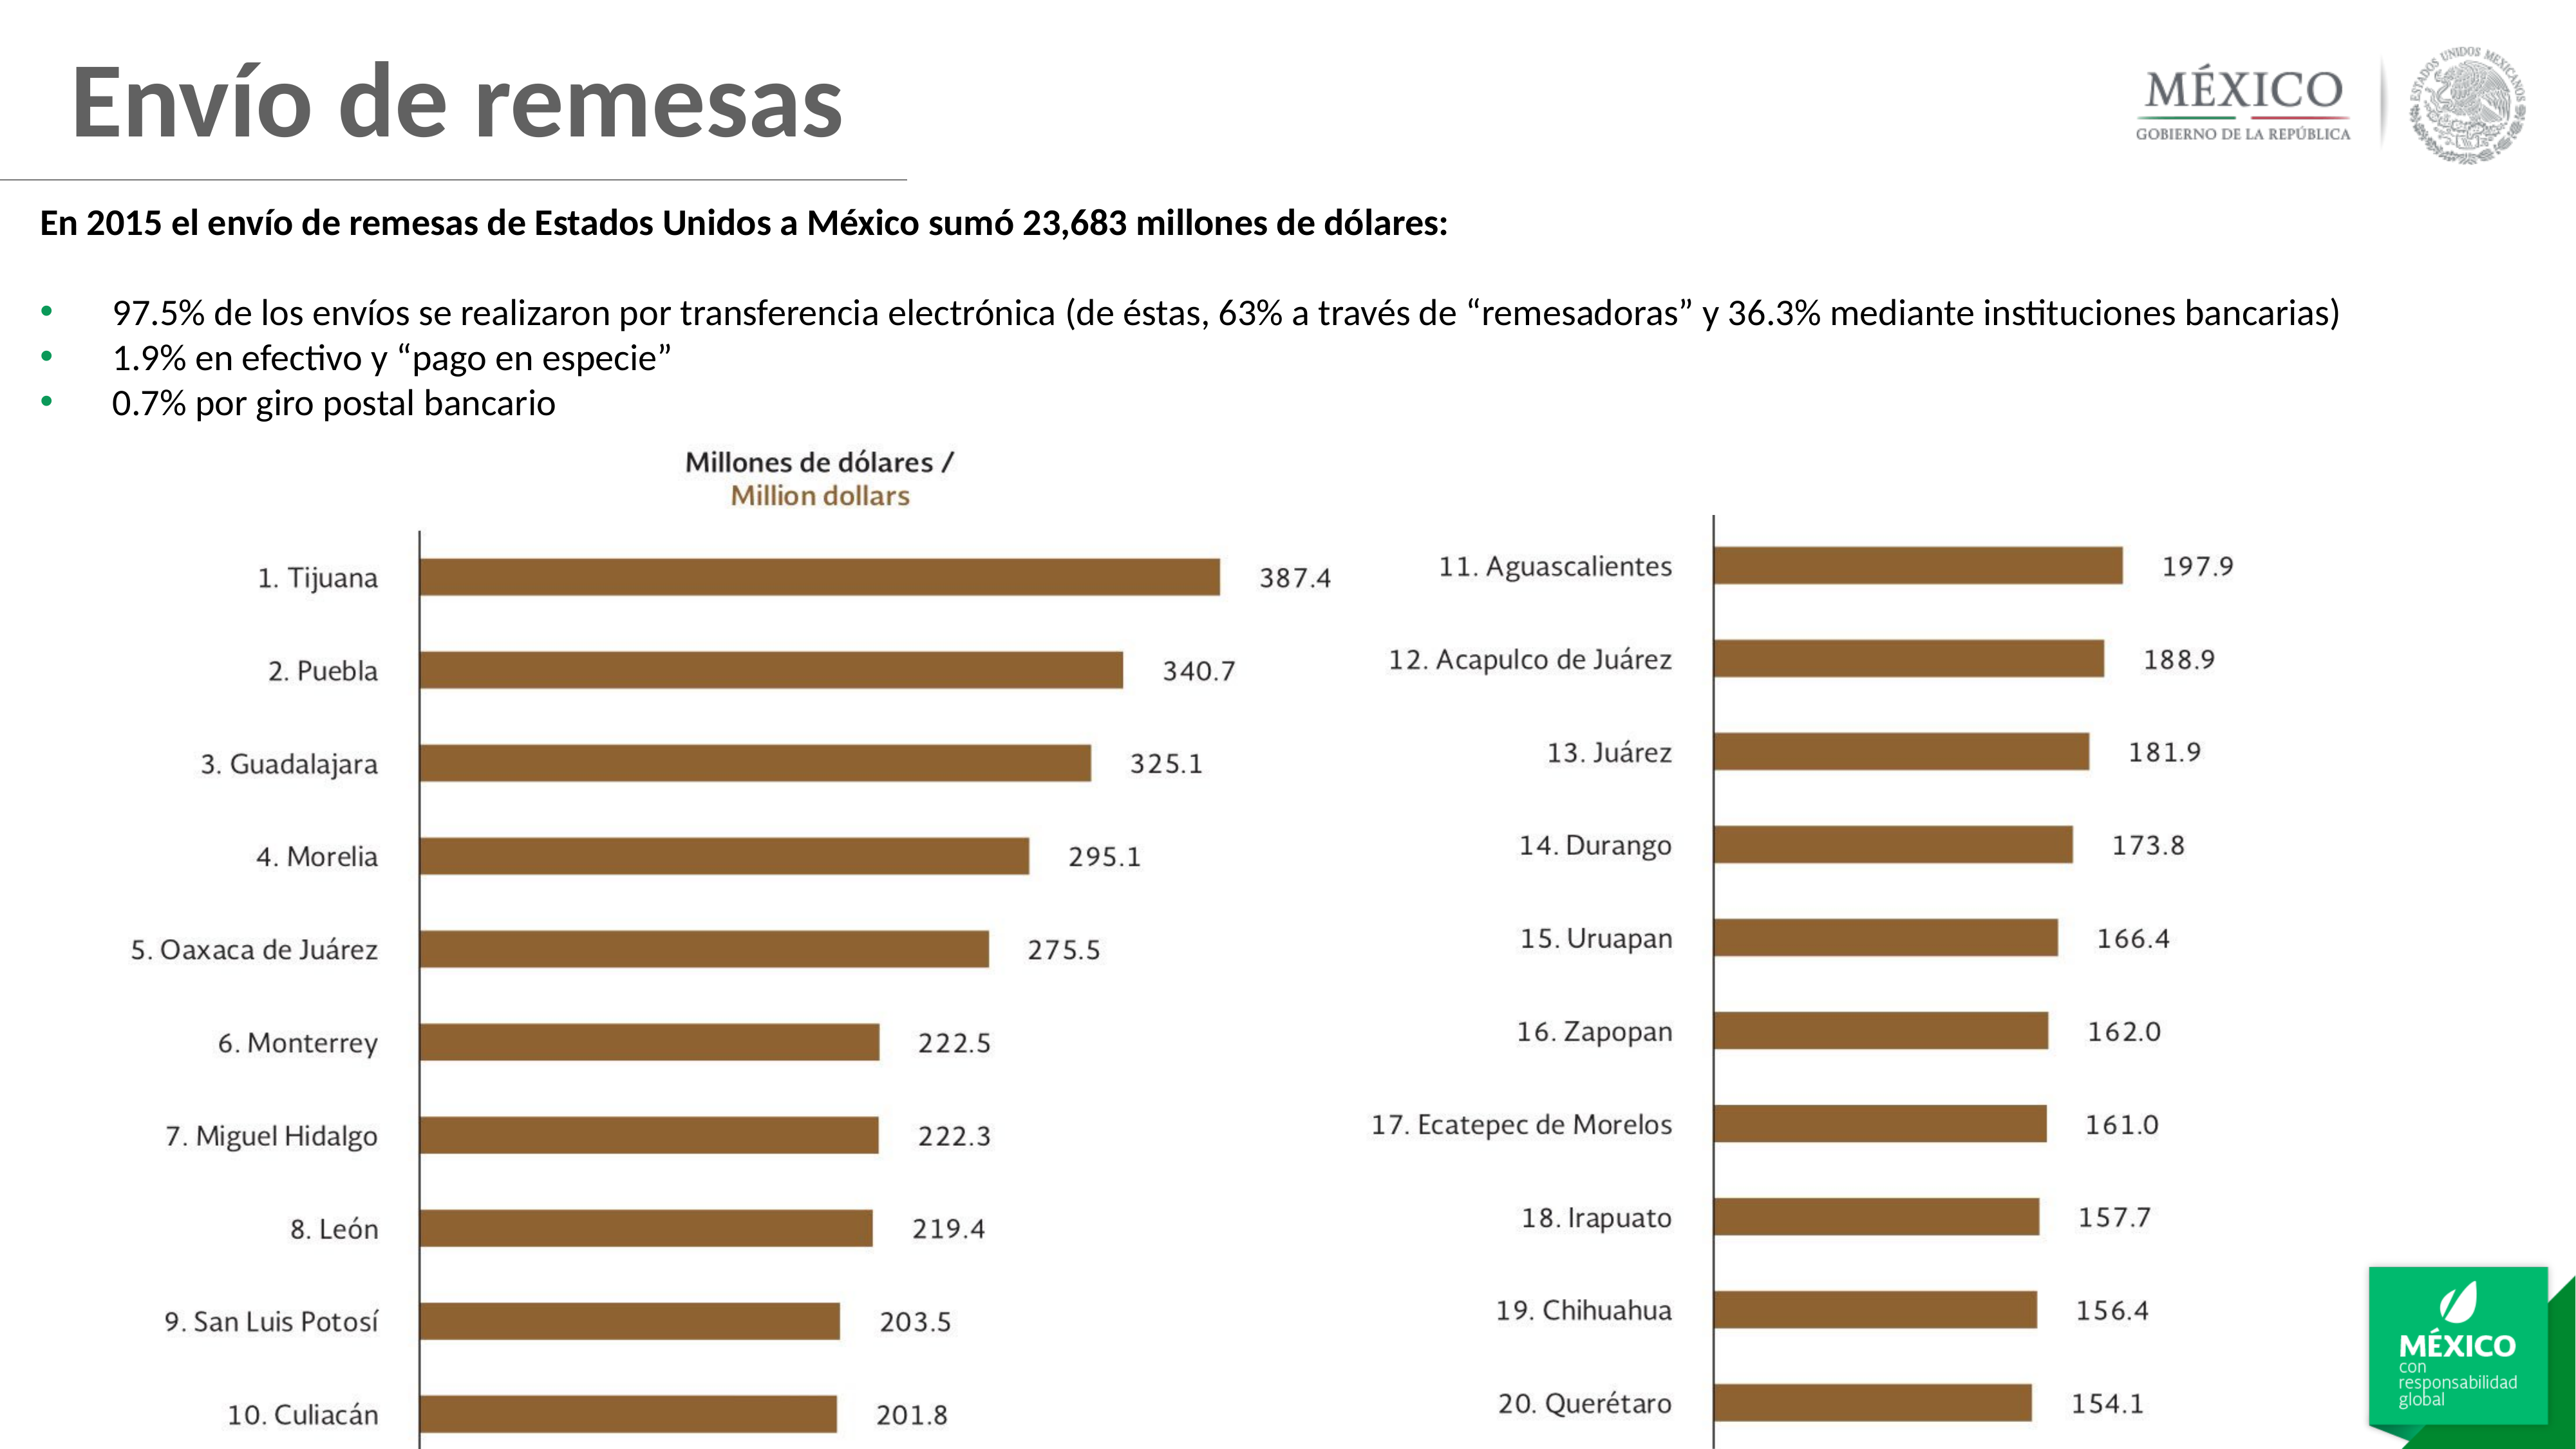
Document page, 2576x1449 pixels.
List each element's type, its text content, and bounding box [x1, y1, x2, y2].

text_box Envío de remesas [61, 24, 855, 163]
picture [2073, 0, 2576, 215]
picture [54, 397, 2576, 1449]
text_box En 2015 el envío de remesas de Estados Unidos a México sumó 23,683 millones de dólares: 97.5% de los envíos se realizaron por transferencia electrónica (de éstas, 63% a través de “remesadoras” y 36.3% mediante instituciones bancarias) 1.9% en efectivo y “pago en especie” 0.7% por giro postal bancario [30, 192, 2490, 428]
